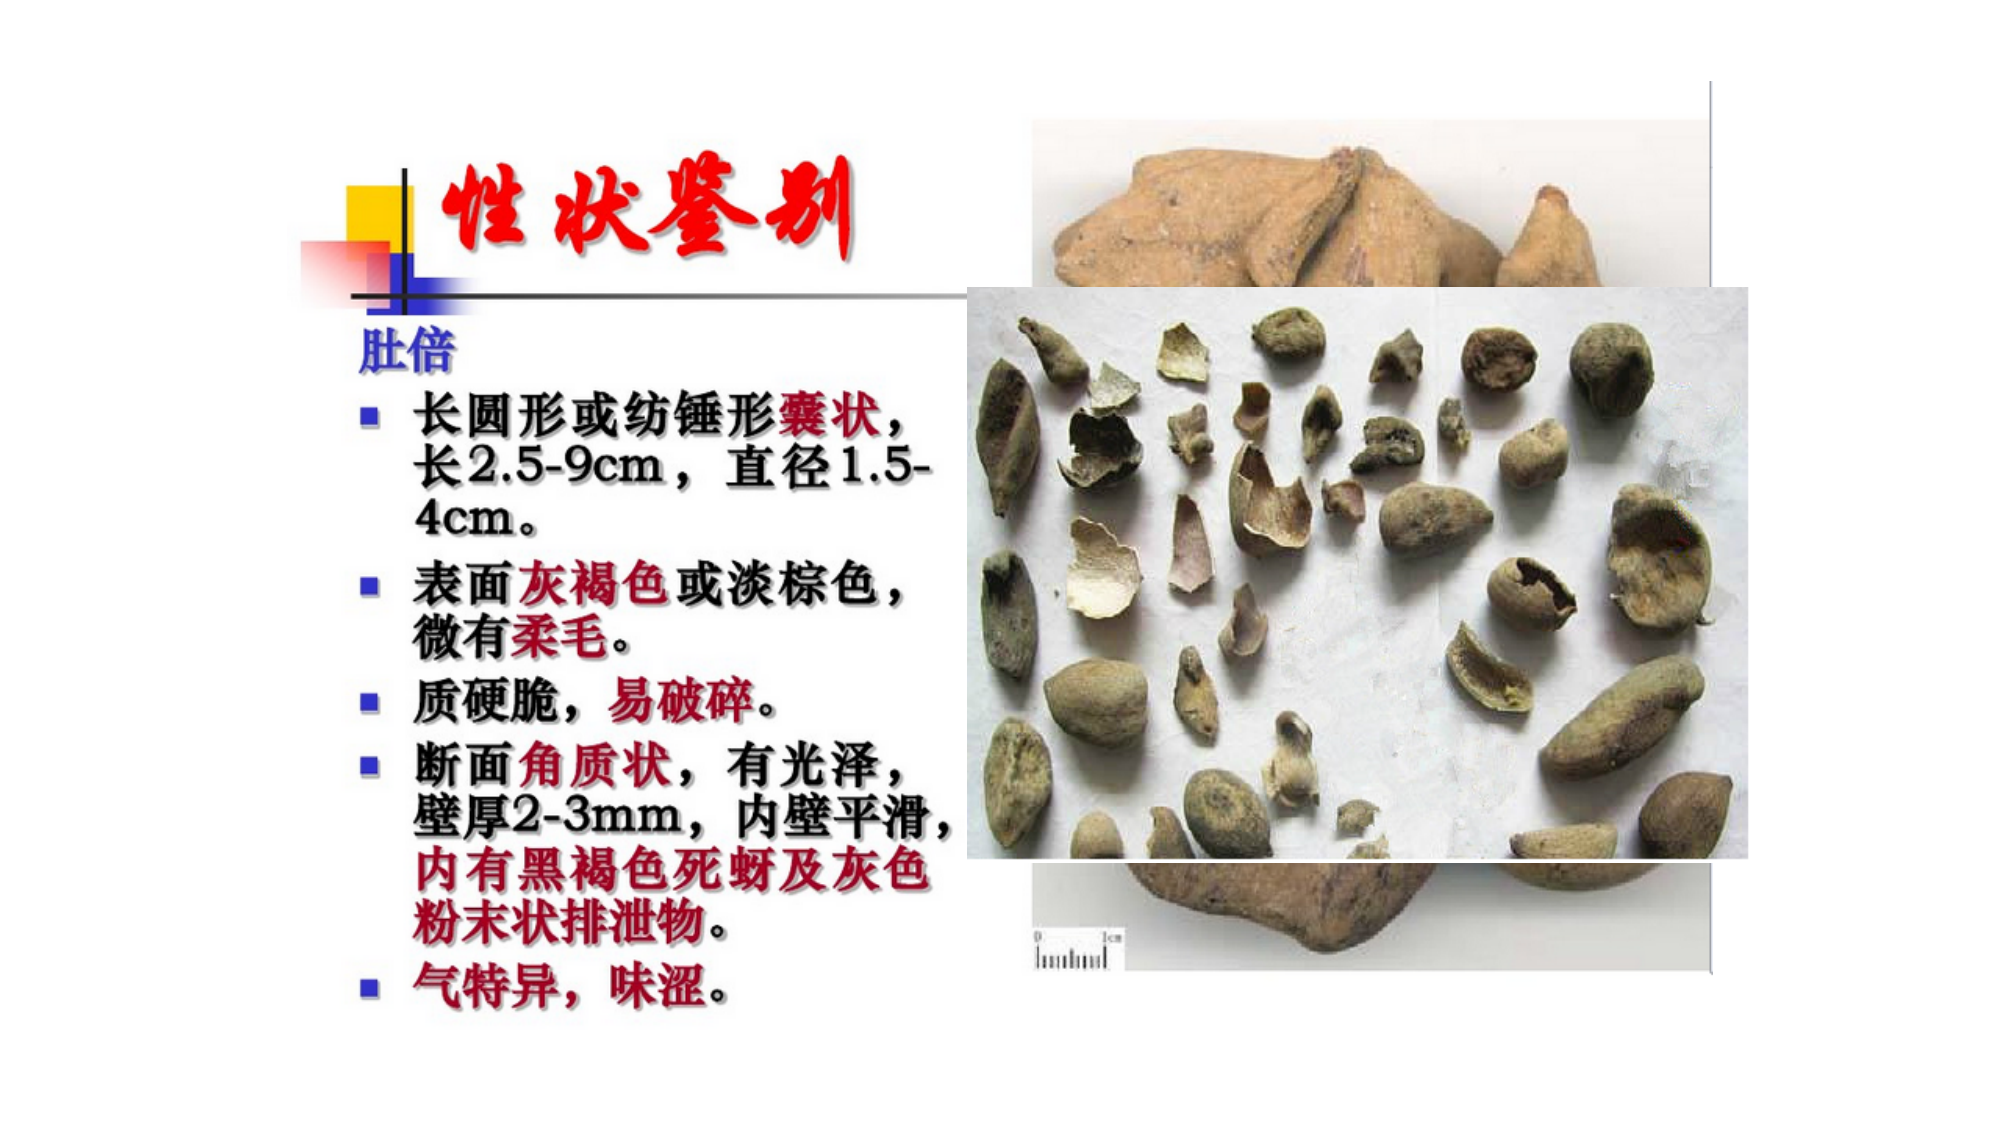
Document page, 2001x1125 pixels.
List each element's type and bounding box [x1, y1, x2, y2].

picture [287, 81, 1750, 1044]
